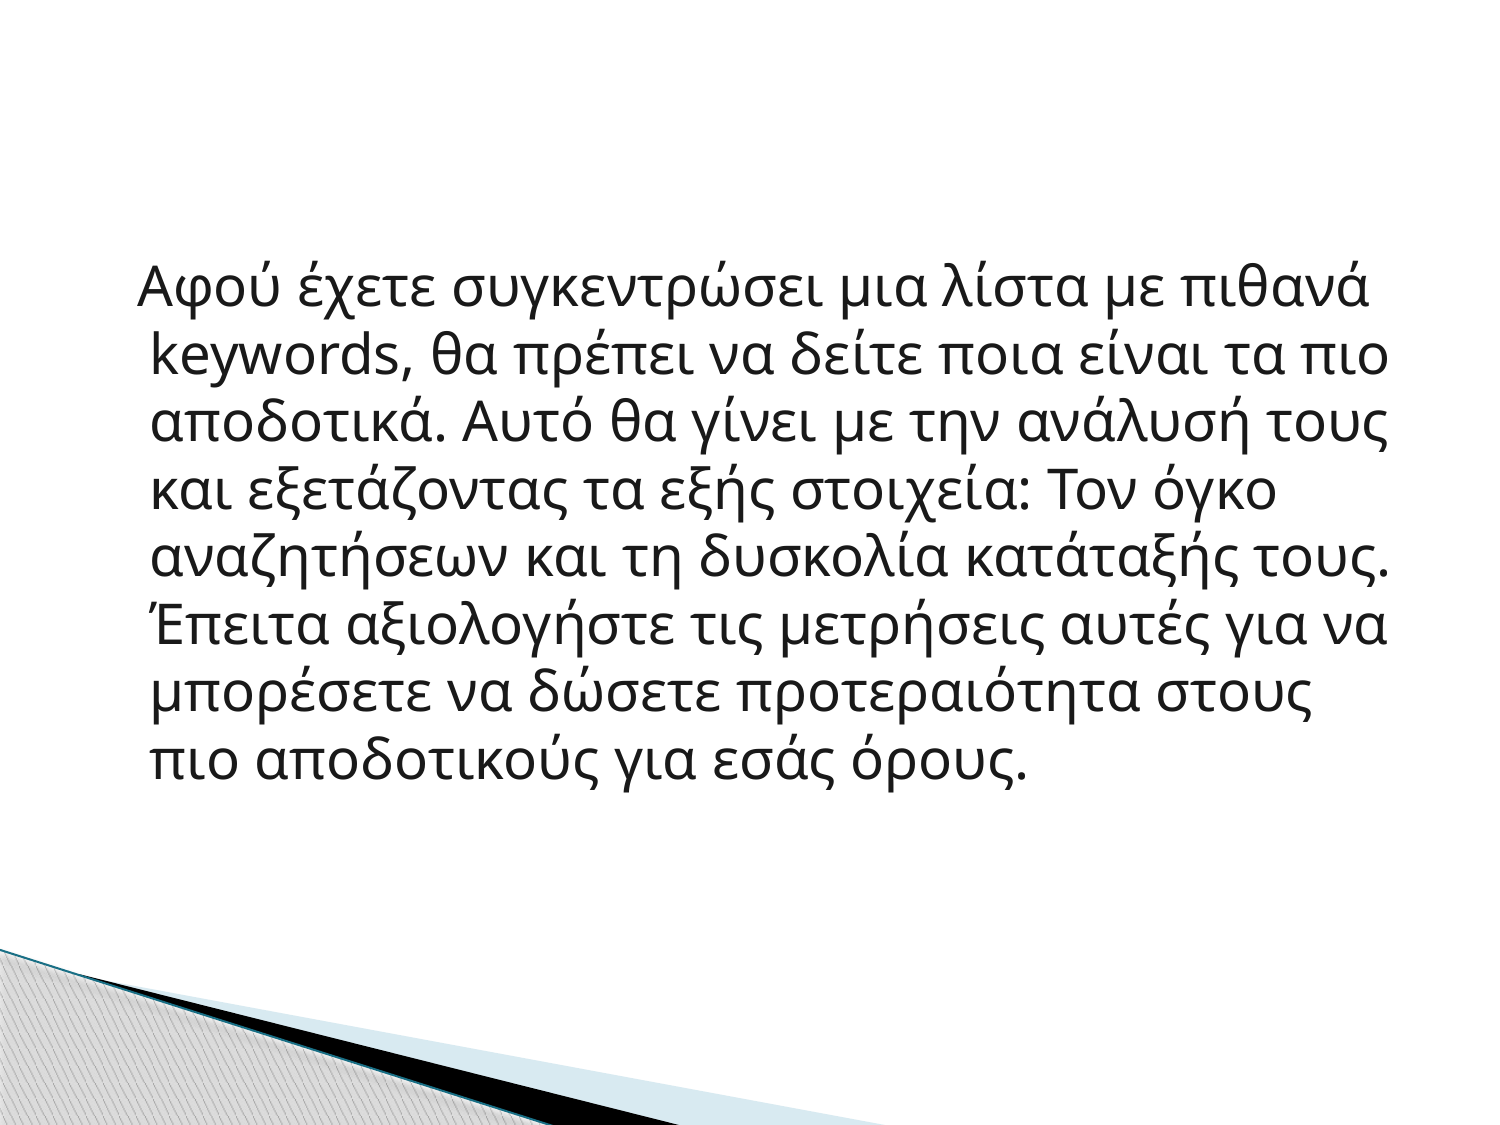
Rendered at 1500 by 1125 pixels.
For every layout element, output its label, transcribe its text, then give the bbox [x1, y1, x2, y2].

list Αφού έχετε συγκεντρώσει μια λίστα με πιθανά keywords, θα πρέπει να δείτε ποια είναι τα πιο αποδοτικά. Αυτό θα γίνει με την ανάλυσή τους και εξετάζοντας τα εξής στοιχεία: Τον όγκο αναζητήσεων και τη δυσκολία κατάταξής τους. Έπειτα αξιολογήστε τις μετρήσεις αυτές για να μπορέσετε να δώσετε προτεραιότητα στους πιο αποδοτικούς για εσάς όρους. [75, 243, 1425, 986]
